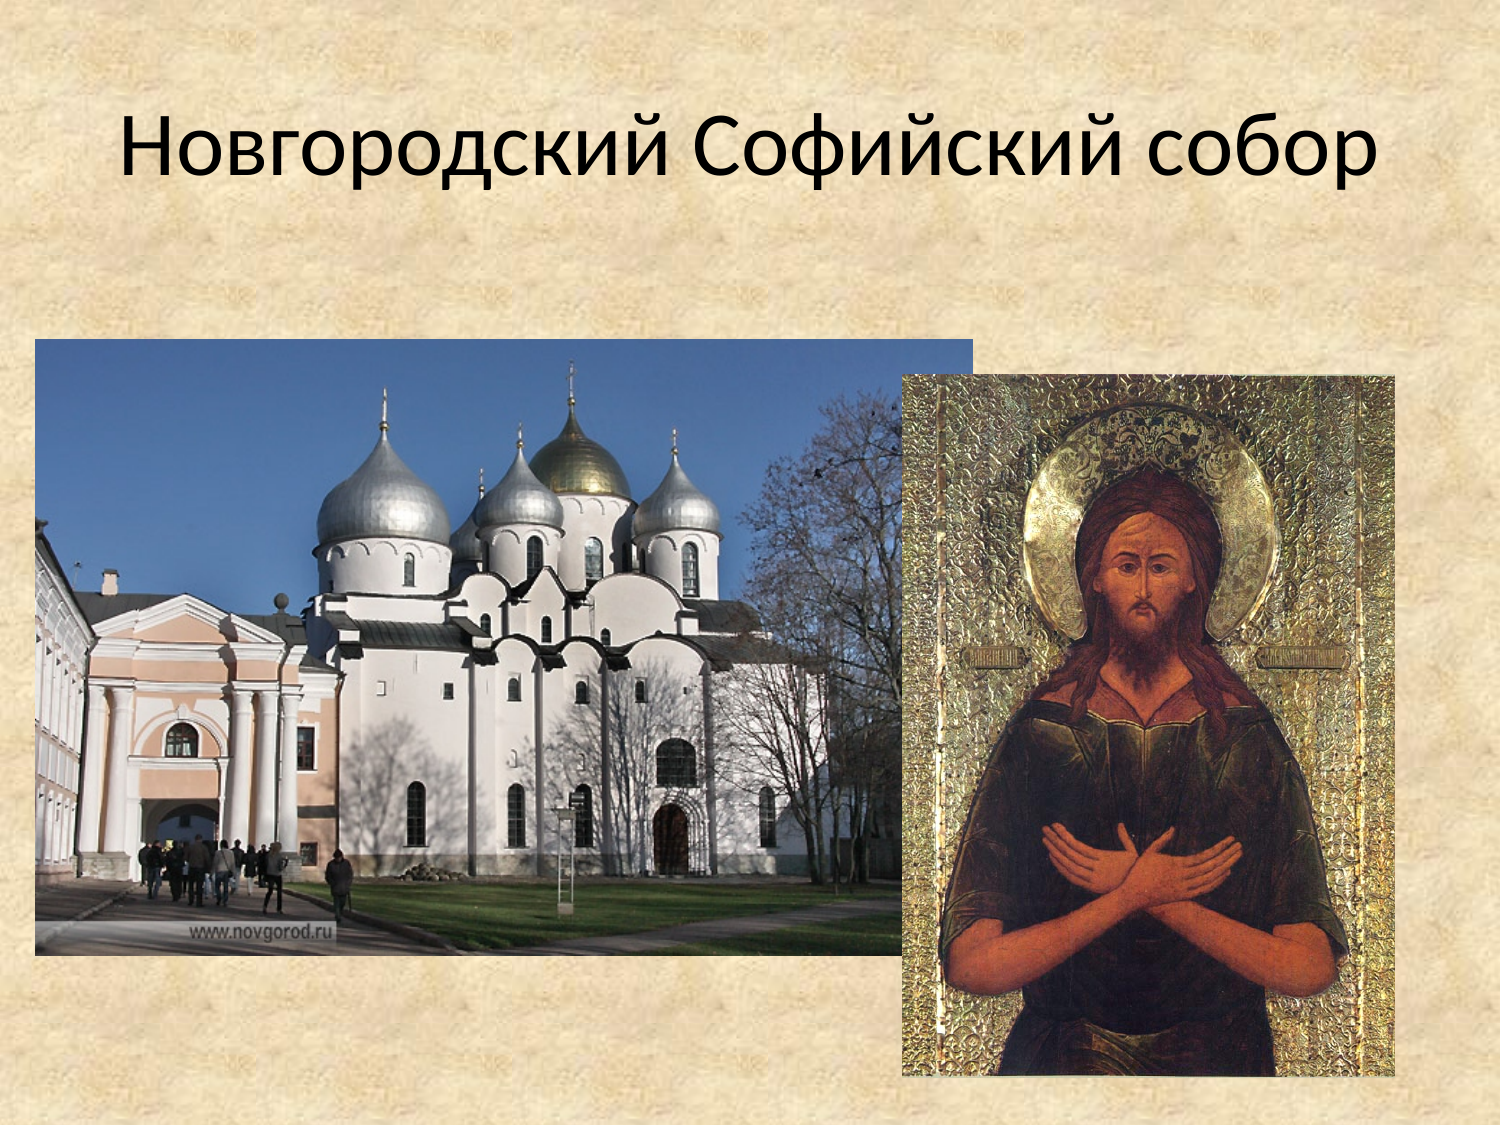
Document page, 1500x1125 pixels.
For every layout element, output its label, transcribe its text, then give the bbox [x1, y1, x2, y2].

picture [0, 0, 1500, 1125]
title Новгородский Софийский собор [74, 44, 1426, 233]
